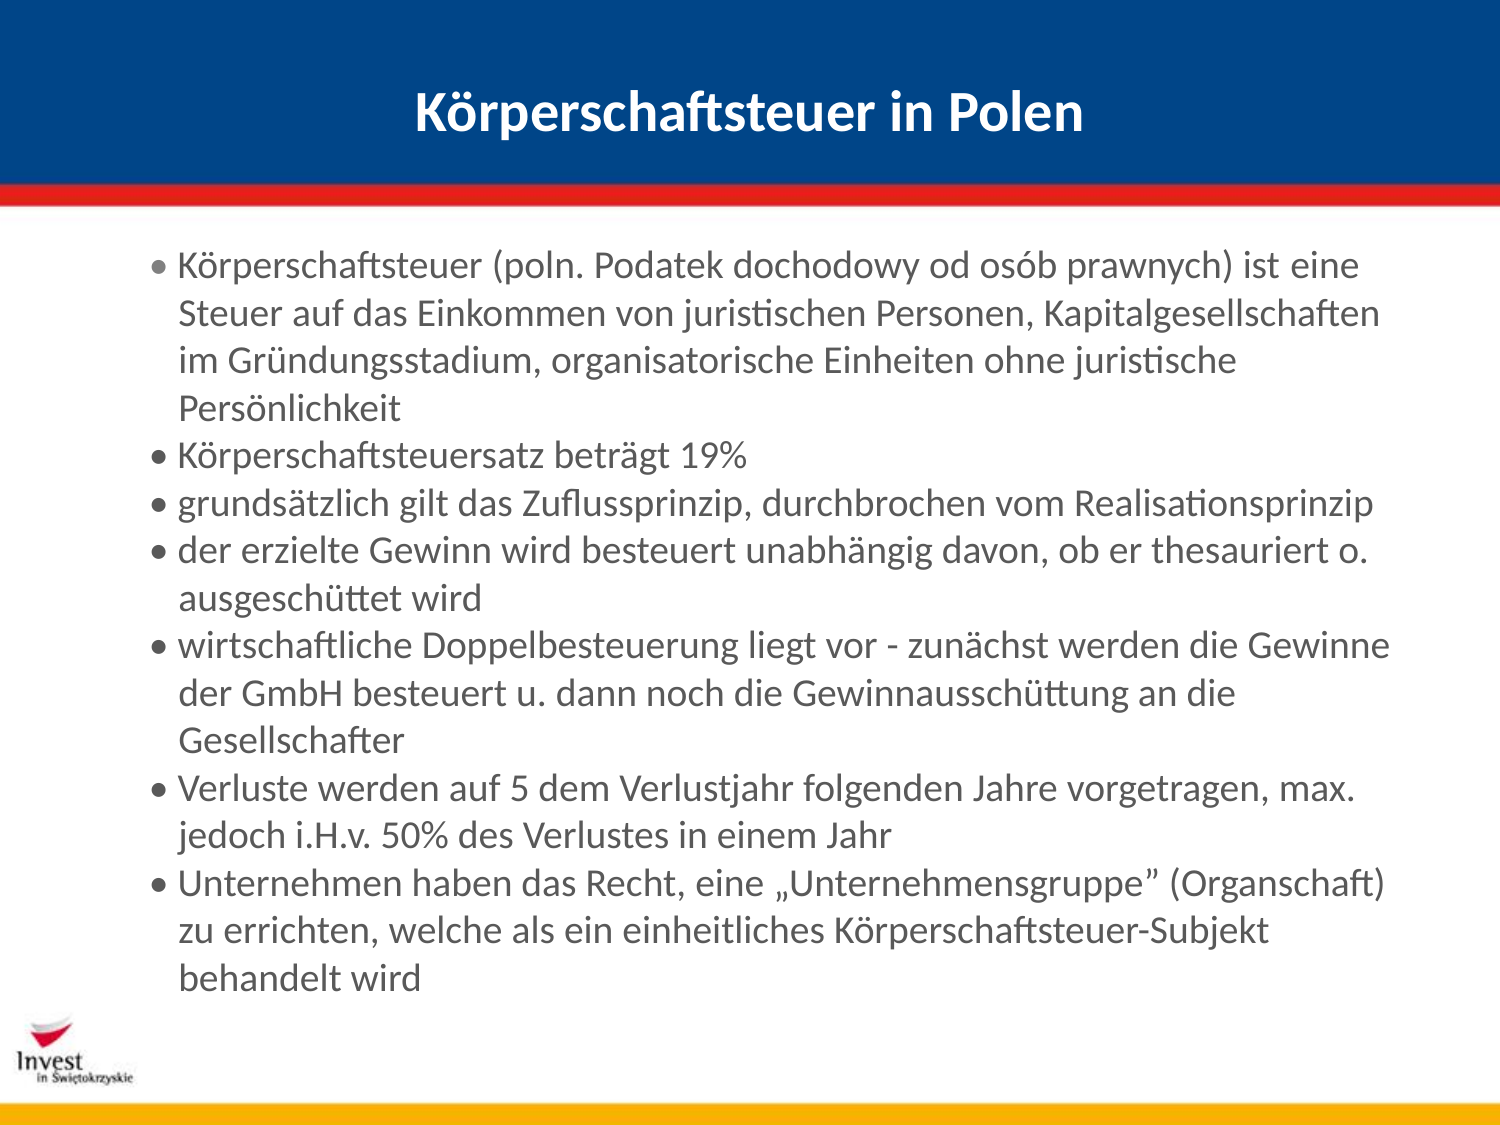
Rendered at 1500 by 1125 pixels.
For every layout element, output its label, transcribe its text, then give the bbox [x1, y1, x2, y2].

title Körperschaftsteuer in Polen [75, 30, 1425, 185]
picture [0, 0, 1500, 1125]
list • Körperschaftsteuer (poln. Podatek dochodowy od osób prawnych) ist eine Steuer auf das Einkommen von juristischen Personen, Kapitalgesellschaften im Gründungsstadium, organisatorische Einheiten ohne juristische Persönlichkeit • Körperschaftsteuersatz beträgt 19% • grundsätzlich gilt das Zuflussprinzip, durchbrochen vom Realisationsprinzip • der erzielte Gewinn wird besteuert unabhängig davon, ob er thesauriert o. ausgeschüttet wird • wirtschaftliche Doppelbesteuerung liegt vor - zunächst werden die Gewinne der GmbH besteuert u. dann noch die Gewinnausschüttung an die Gesellschafter • Verluste werden auf 5 dem Verlustjahr folgenden Jahre vorgetragen, max. jedoch i.H.v. 50% des Verlustes in einem Jahr • Unternehmen haben das Recht, eine „Unternehmensgruppe” (Organschaft) zu errichten, welche als ein einheitliches Körperschaftsteuer-Subjekt behandelt wird [75, 231, 1425, 1071]
